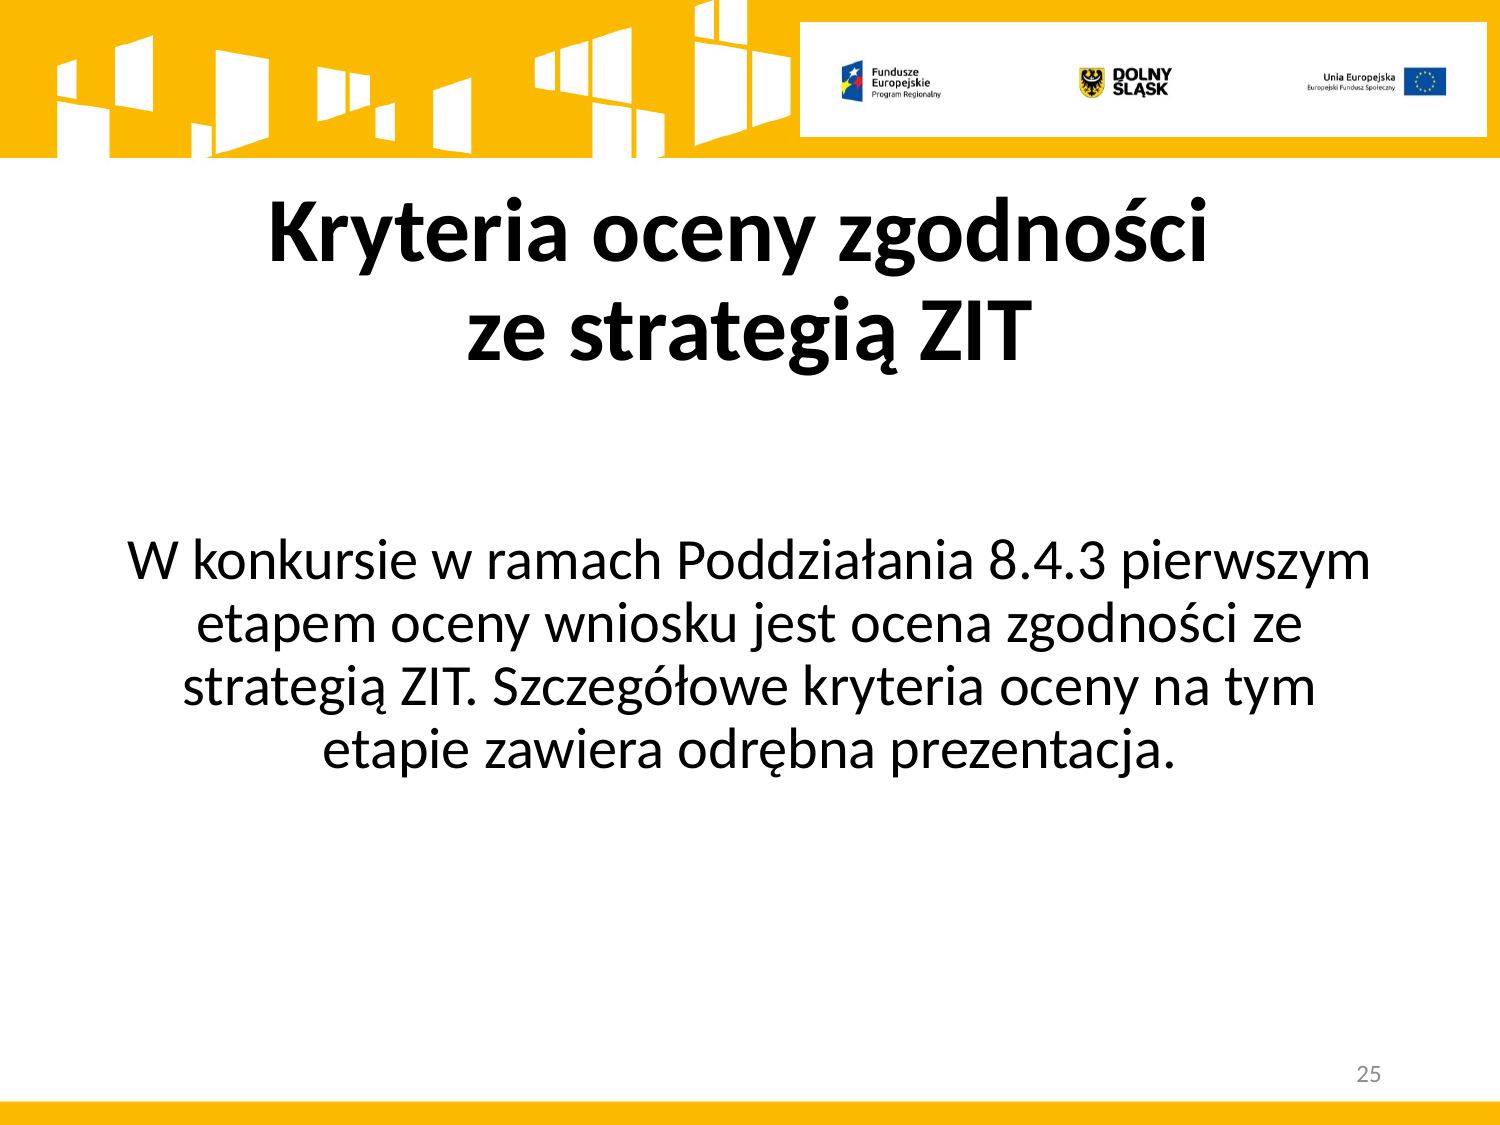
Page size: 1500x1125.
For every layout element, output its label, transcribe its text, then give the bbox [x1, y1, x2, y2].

list W konkursie w ramach Poddziałania 8.4.3 pierwszym etapem oceny wniosku jest ocena zgodności ze strategią ZIT. Szczegółowe kryteria oceny na tym etapie zawiera odrębna prezentacja. [102, 403, 1398, 1014]
title Kryteria oceny zgodności ze strategią ZIT [102, 156, 1398, 403]
slide_number 25 [1059, 1042, 1397, 1103]
picture [0, 0, 1500, 1125]
